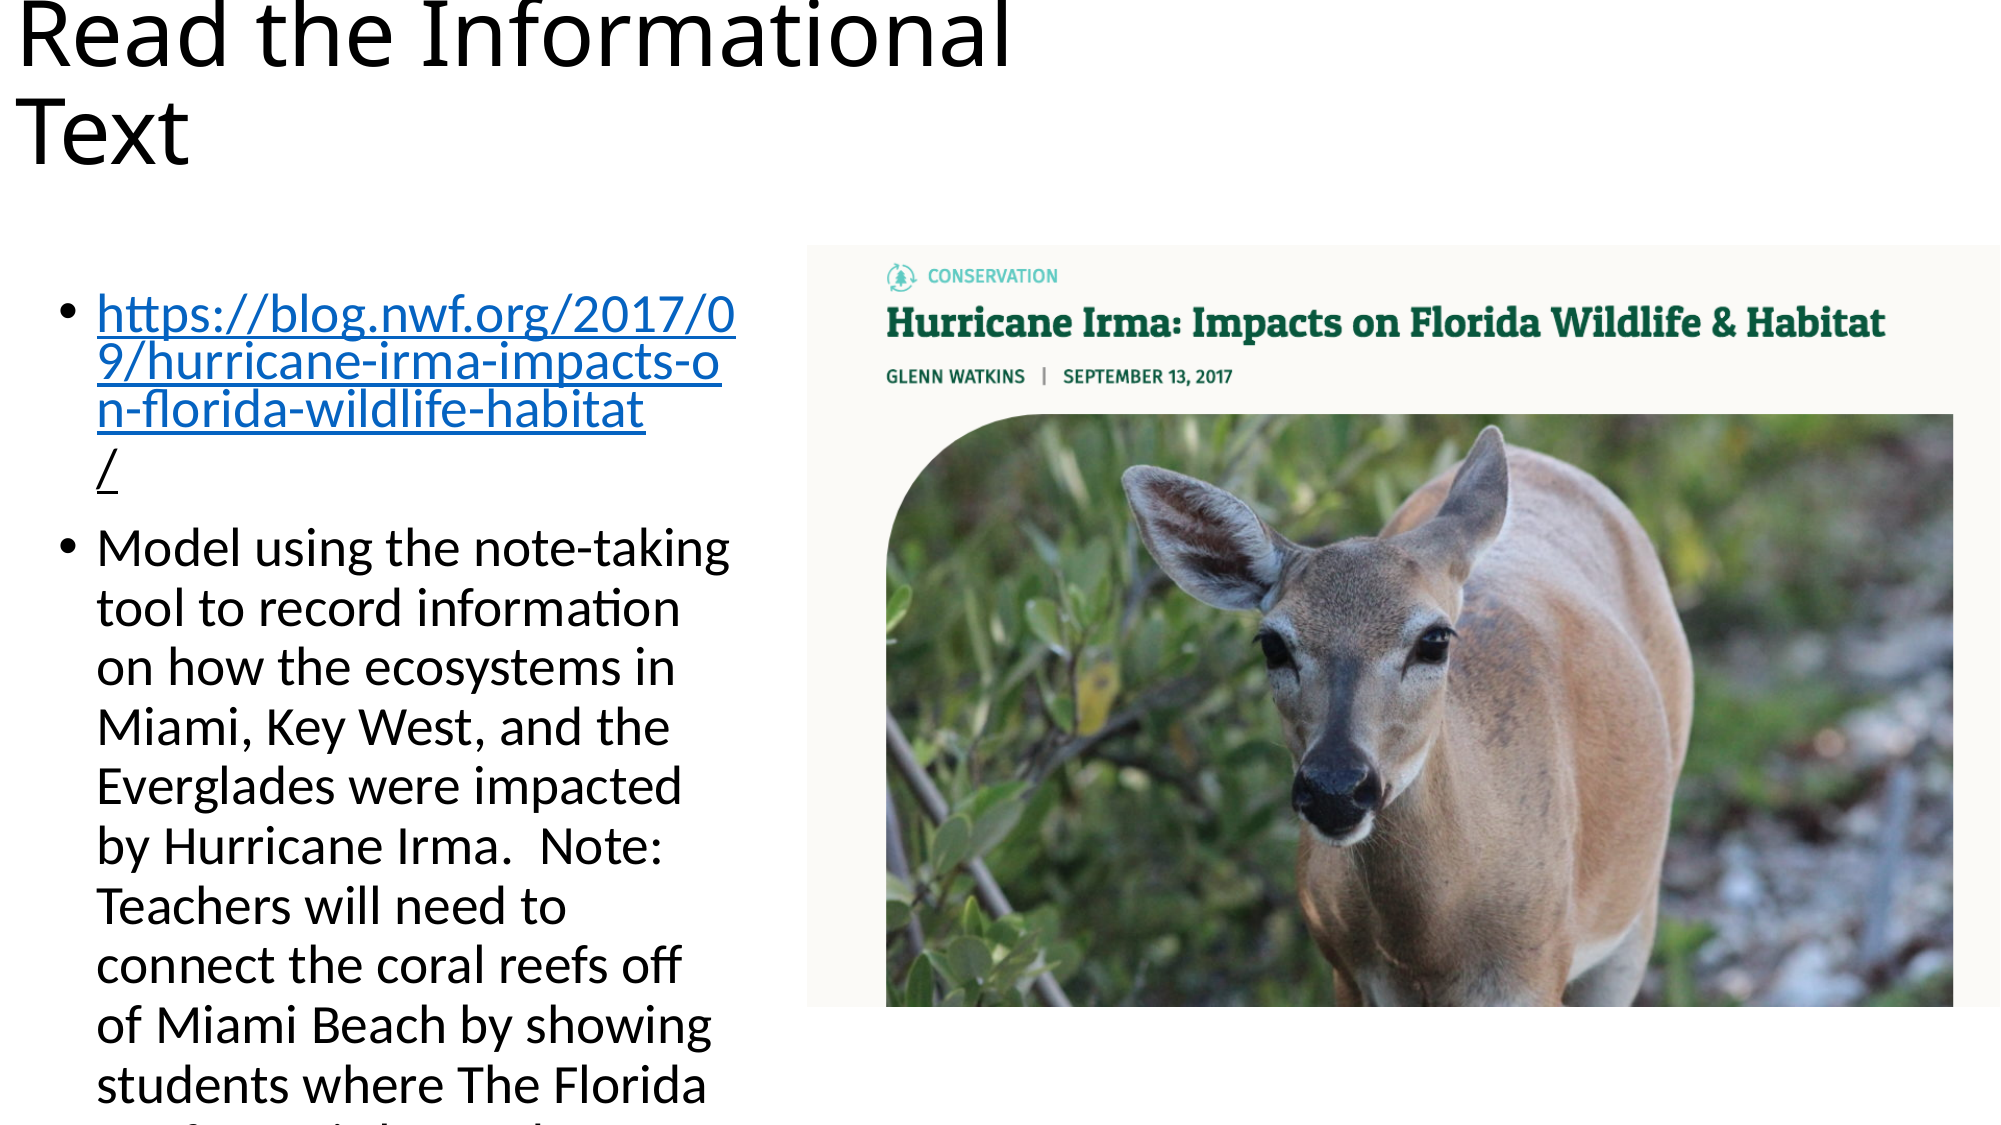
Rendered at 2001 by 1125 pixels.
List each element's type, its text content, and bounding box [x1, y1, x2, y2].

list https://blog.nwf.org/2017/09/hurricane-irma-impacts-on-florida-wildlife-habitat/ Model using the note-taking tool to record information on how the ecosystems in Miami, Key West, and the Everglades were impacted by Hurricane Irma. Note: Teachers will need to connect the coral reefs off of Miami Beach by showing students where The Florida Reef Tract is located. [43, 190, 753, 1104]
picture [807, 245, 2000, 1007]
title Read the Informational Text [0, 26, 1058, 145]
